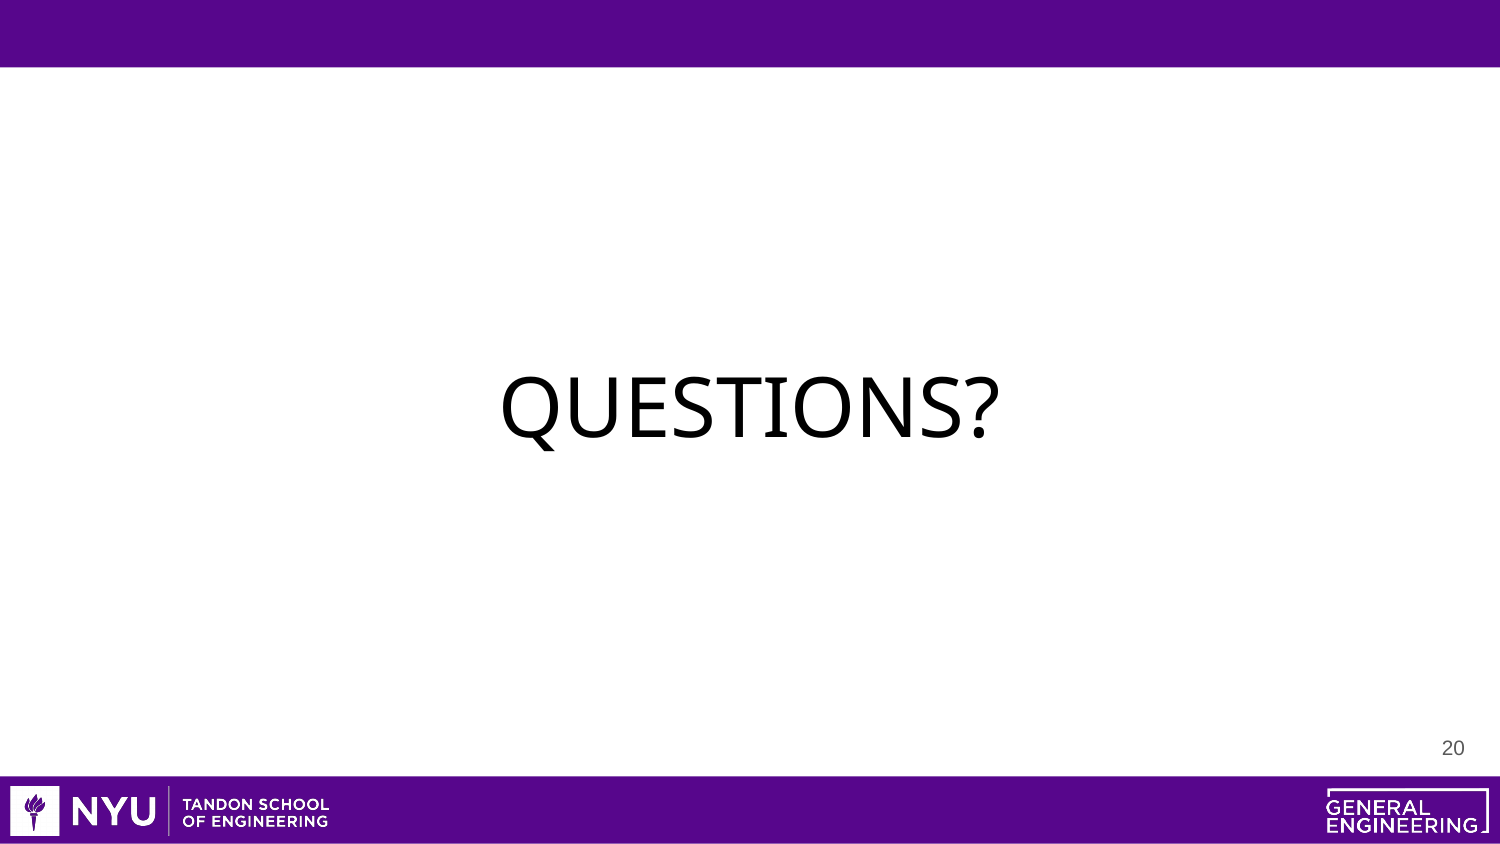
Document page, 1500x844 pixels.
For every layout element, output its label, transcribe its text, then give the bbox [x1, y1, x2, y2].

text_box [0, 0, 1500, 68]
slide_number ‹#› [1389, 714, 1480, 780]
text_box QUESTIONS? [69, 344, 1431, 464]
picture [1326, 788, 1489, 834]
text_box [0, 776, 1500, 844]
picture [9, 786, 329, 837]
